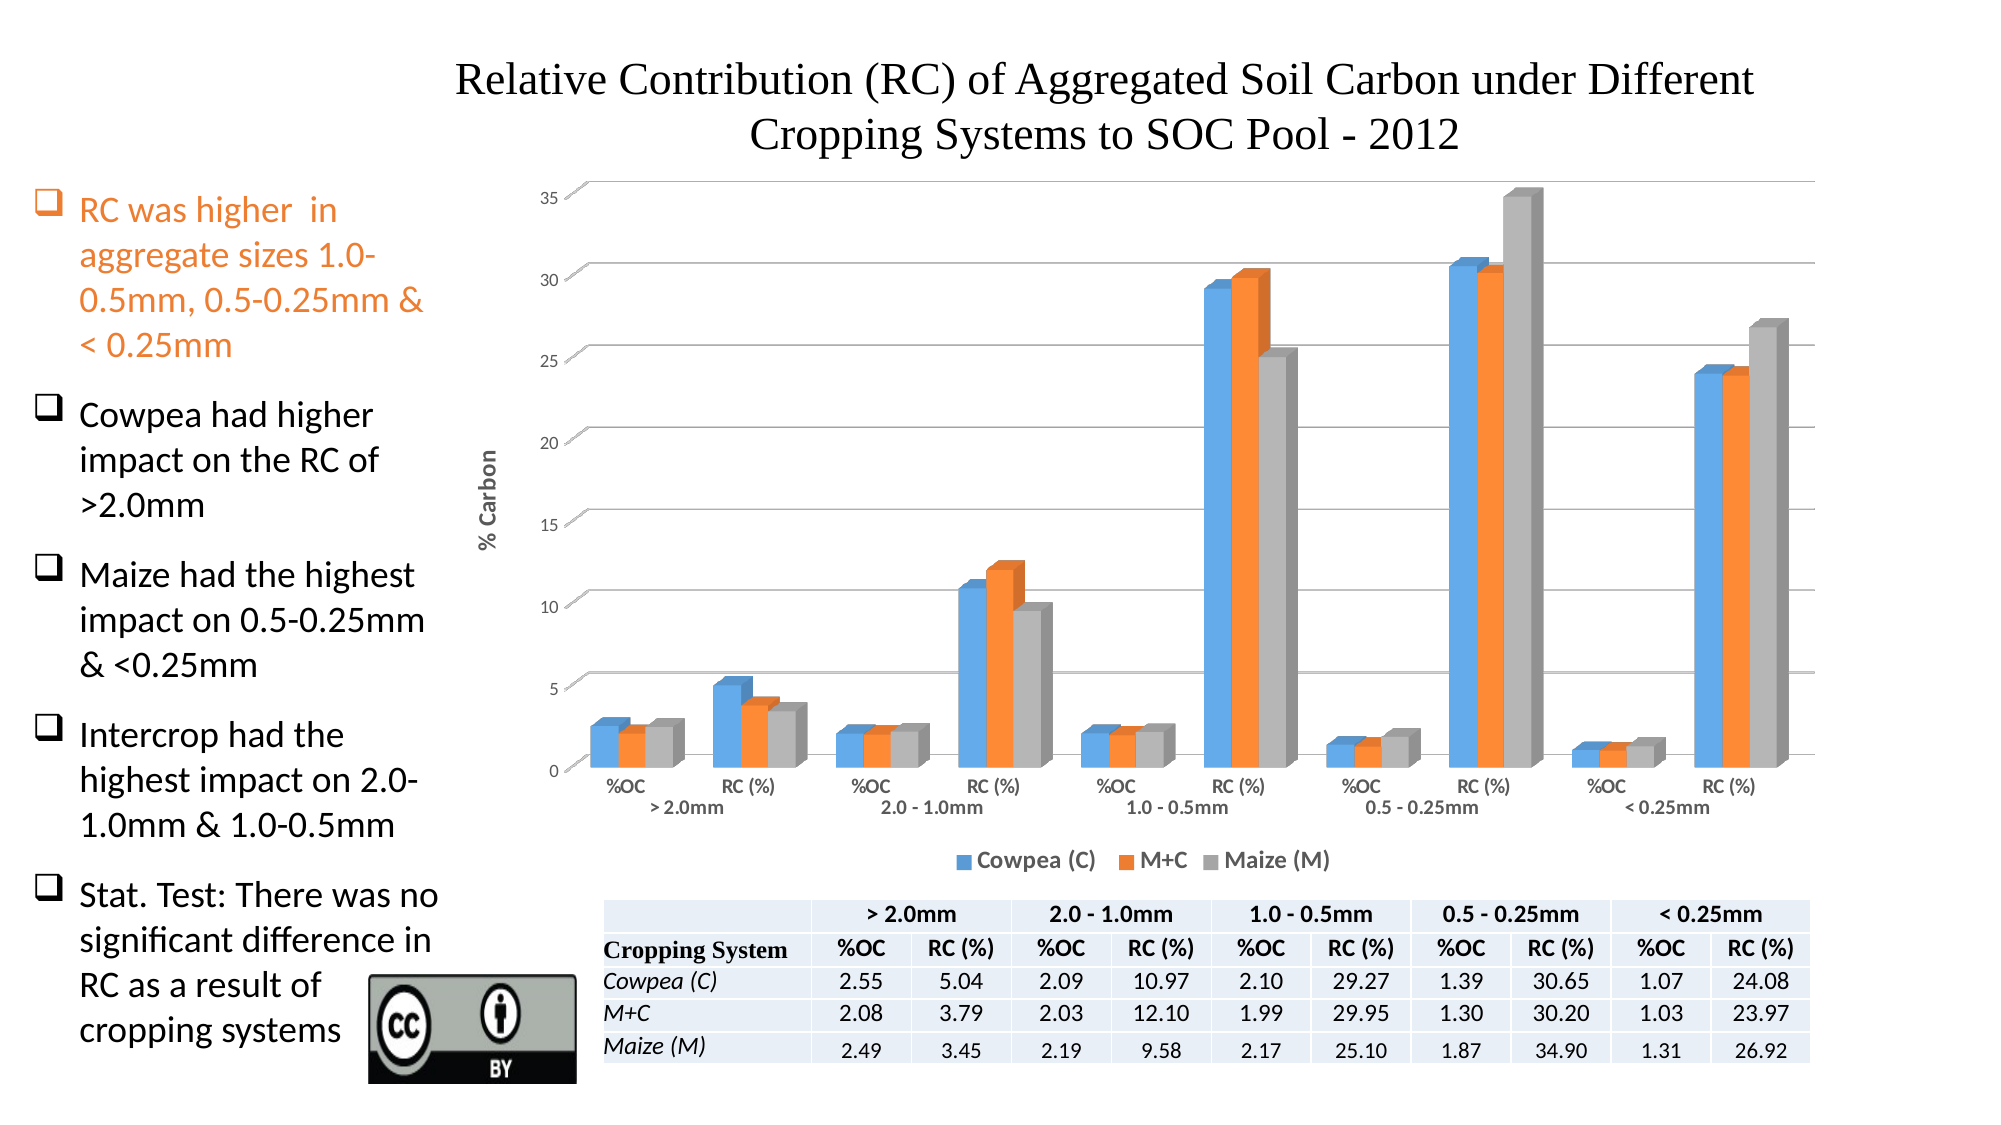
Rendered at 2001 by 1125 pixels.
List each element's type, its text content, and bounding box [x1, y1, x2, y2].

chart [442, 167, 1845, 882]
table_header 2.0 - 1.0mm [1012, 900, 1211, 932]
table_cell 1.07 [1612, 968, 1710, 998]
picture [368, 974, 577, 1084]
table_cell 25.10 [1312, 1033, 1410, 1063]
table_cell 1.87 [1412, 1033, 1510, 1063]
table_cell 10.97 [1112, 968, 1211, 998]
table_cell 2.19 [1012, 1033, 1111, 1063]
table_cell 26.92 [1712, 1033, 1810, 1063]
table_cell 5.04 [912, 968, 1011, 998]
table_header < 0.25mm [1612, 900, 1810, 932]
table_cell RC (%) [1712, 934, 1810, 966]
table_cell %OC [1012, 934, 1111, 966]
table_cell %OC [1412, 934, 1510, 966]
table_cell 2.03 [1012, 1000, 1111, 1031]
table_cell 9.58 [1112, 1033, 1211, 1063]
table_cell 2.09 [1012, 968, 1111, 998]
text_box Relative Contribution (RC) of Aggregated Soil Carbon under Different Cropping Systems to SOC Pool - 2012 [388, 41, 1822, 166]
table_cell 1.31 [1612, 1033, 1710, 1063]
table_cell 2.10 [1212, 968, 1310, 998]
table_cell Maize (M) [604, 1033, 811, 1063]
table_cell 30.65 [1512, 968, 1610, 998]
table_cell 1.03 [1612, 1000, 1710, 1031]
table_cell RC (%) [1312, 934, 1410, 966]
table_cell RC (%) [1112, 934, 1211, 966]
table_cell 23.97 [1712, 1000, 1810, 1031]
table_cell 24.08 [1712, 968, 1810, 998]
table_cell %OC [812, 934, 911, 966]
table_cell RC (%) [1512, 934, 1610, 966]
table_cell %OC [1612, 934, 1710, 966]
table_cell 34.90 [1512, 1033, 1610, 1063]
table_cell 1.39 [1412, 968, 1510, 998]
table_cell 29.27 [1312, 968, 1410, 998]
table_cell 2.08 [812, 1000, 911, 1031]
table_cell RC (%) [912, 934, 1011, 966]
table_cell 2.49 [812, 1033, 911, 1063]
table_header 1.0 - 0.5mm [1212, 900, 1410, 932]
table_cell 3.79 [912, 1000, 1011, 1031]
table_header 0.5 - 0.25mm [1412, 900, 1610, 932]
table_cell 1.99 [1212, 1000, 1310, 1031]
table_cell 29.95 [1312, 1000, 1410, 1031]
table_cell 2.17 [1212, 1033, 1310, 1063]
table_cell %OC [1212, 934, 1310, 966]
table_header > 2.0mm [812, 900, 1011, 932]
table_cell Cowpea (C) [604, 968, 811, 998]
table_cell 30.20 [1512, 1000, 1610, 1031]
text_box RC was higher in aggregate sizes 1.0-0.5mm, 0.5-0.25mm & < 0.25mm Cowpea had higher impact on the RC of >2.0mm Maize had the highest impact on 0.5-0.25mm & <0.25mm Intercrop had the highest impact on 2.0-1.0mm & 1.0-0.5mm Stat. Test: There was no significant difference in RC as a result of cropping systems [17, 177, 456, 1058]
table_header [604, 900, 811, 932]
table_cell 3.45 [912, 1033, 1011, 1063]
table_cell Cropping System [604, 934, 811, 966]
table_cell 12.10 [1112, 1000, 1211, 1031]
table_cell 1.30 [1412, 1000, 1510, 1031]
table_cell 2.55 [812, 968, 911, 998]
table_cell M+C [604, 1000, 811, 1031]
